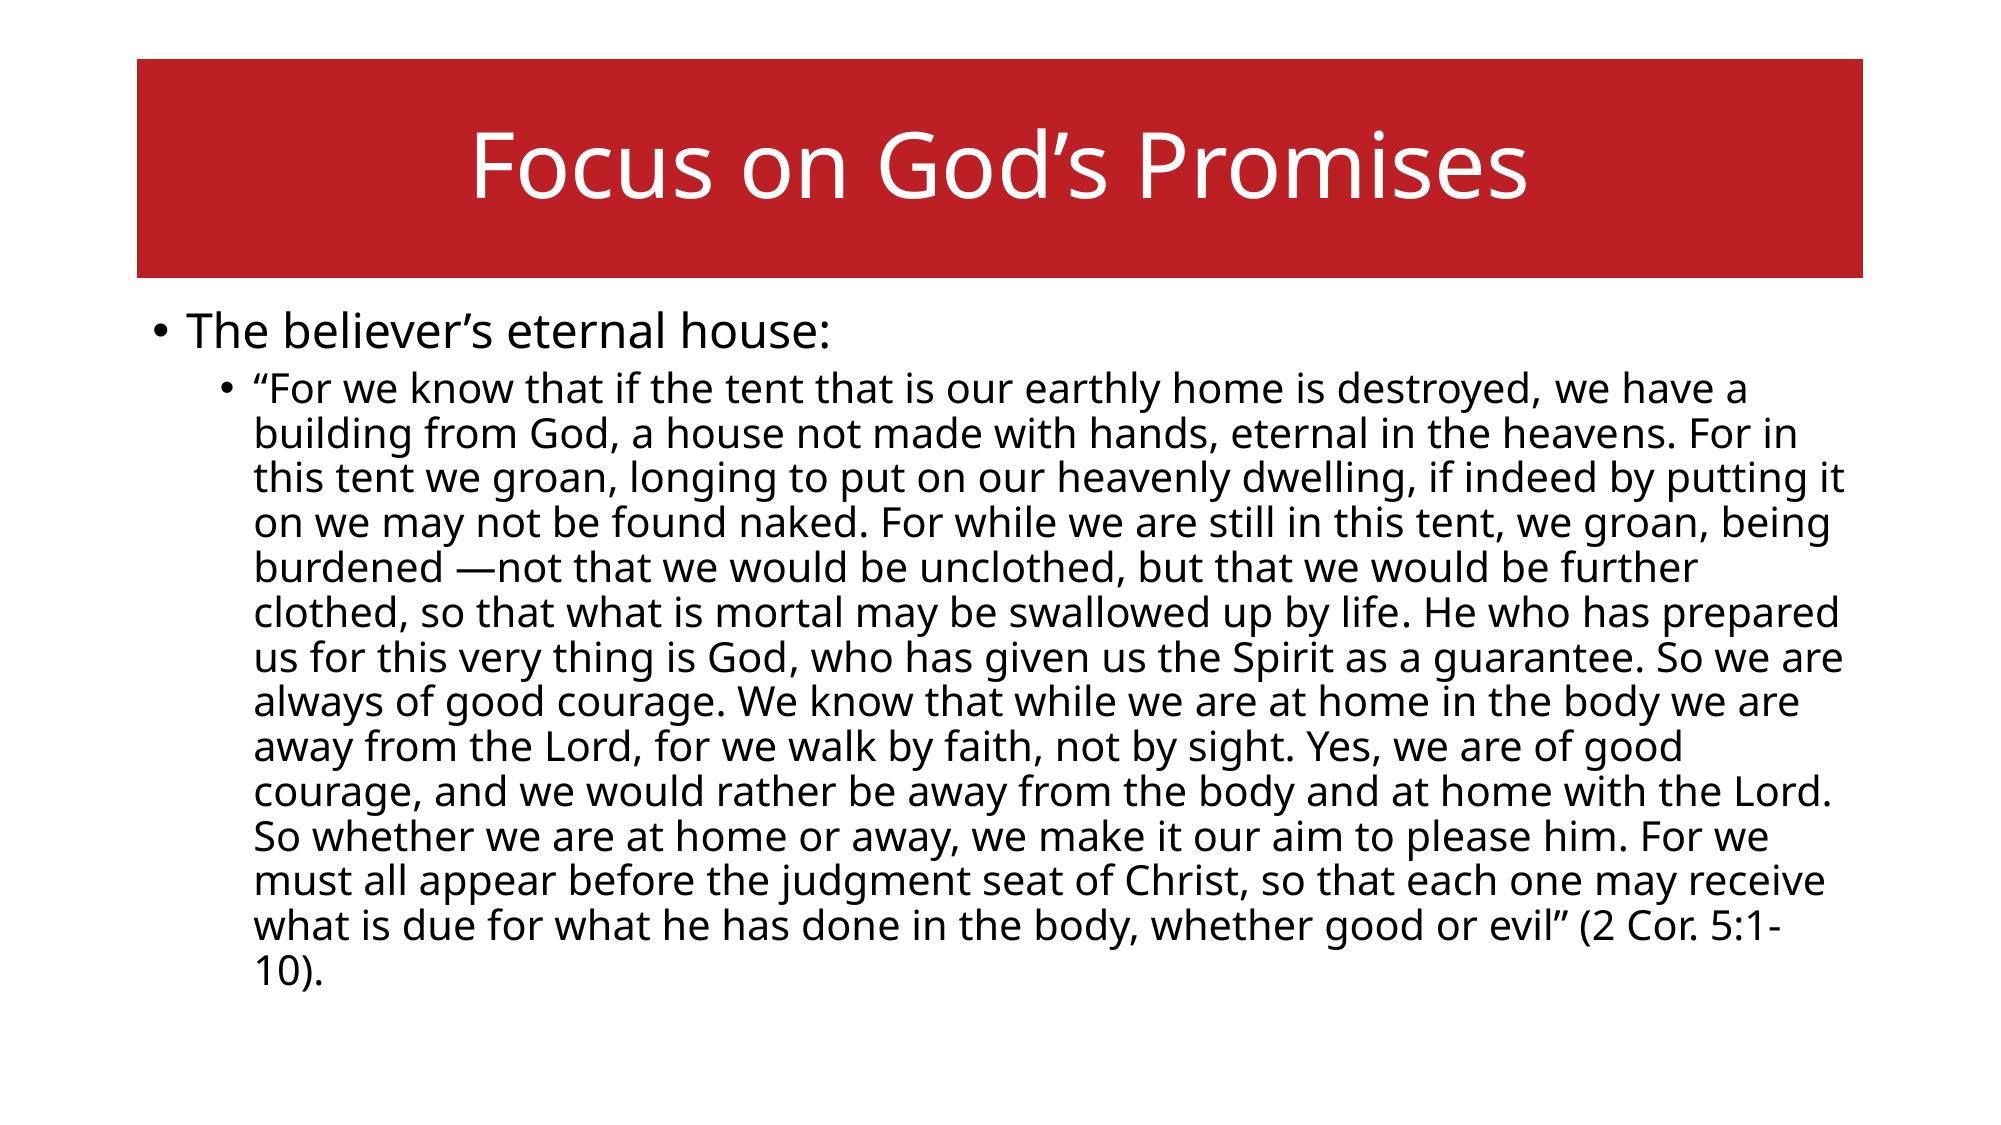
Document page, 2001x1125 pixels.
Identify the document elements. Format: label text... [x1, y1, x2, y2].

list The believer’s eternal house: “For we know that if the tent that is our earthly home is destroyed, we have a building from God, a house not made with hands, eternal in the heavens. For in this tent we groan, longing to put on our heavenly dwelling, if indeed by putting it on we may not be found naked. For while we are still in this tent, we groan, being burdened —not that we would be unclothed, but that we would be further clothed, so that what is mortal may be swallowed up by life. He who has prepared us for this very thing is God, who has given us the Spirit as a guarantee. So we are always of good courage. We know that while we are at home in the body we are away from the Lord, for we walk by faith, not by sight. Yes, we are of good courage, and we would rather be away from the body and at home with the Lord. So whether we are at home or away, we make it our aim to please him. For we must all appear before the judgment seat of Christ, so that each one may receive what is due for what he has done in the body, whether good or evil” (2 Cor. 5:1-10). [137, 299, 1863, 1014]
title Focus on God’s Promises [137, 59, 1863, 278]
